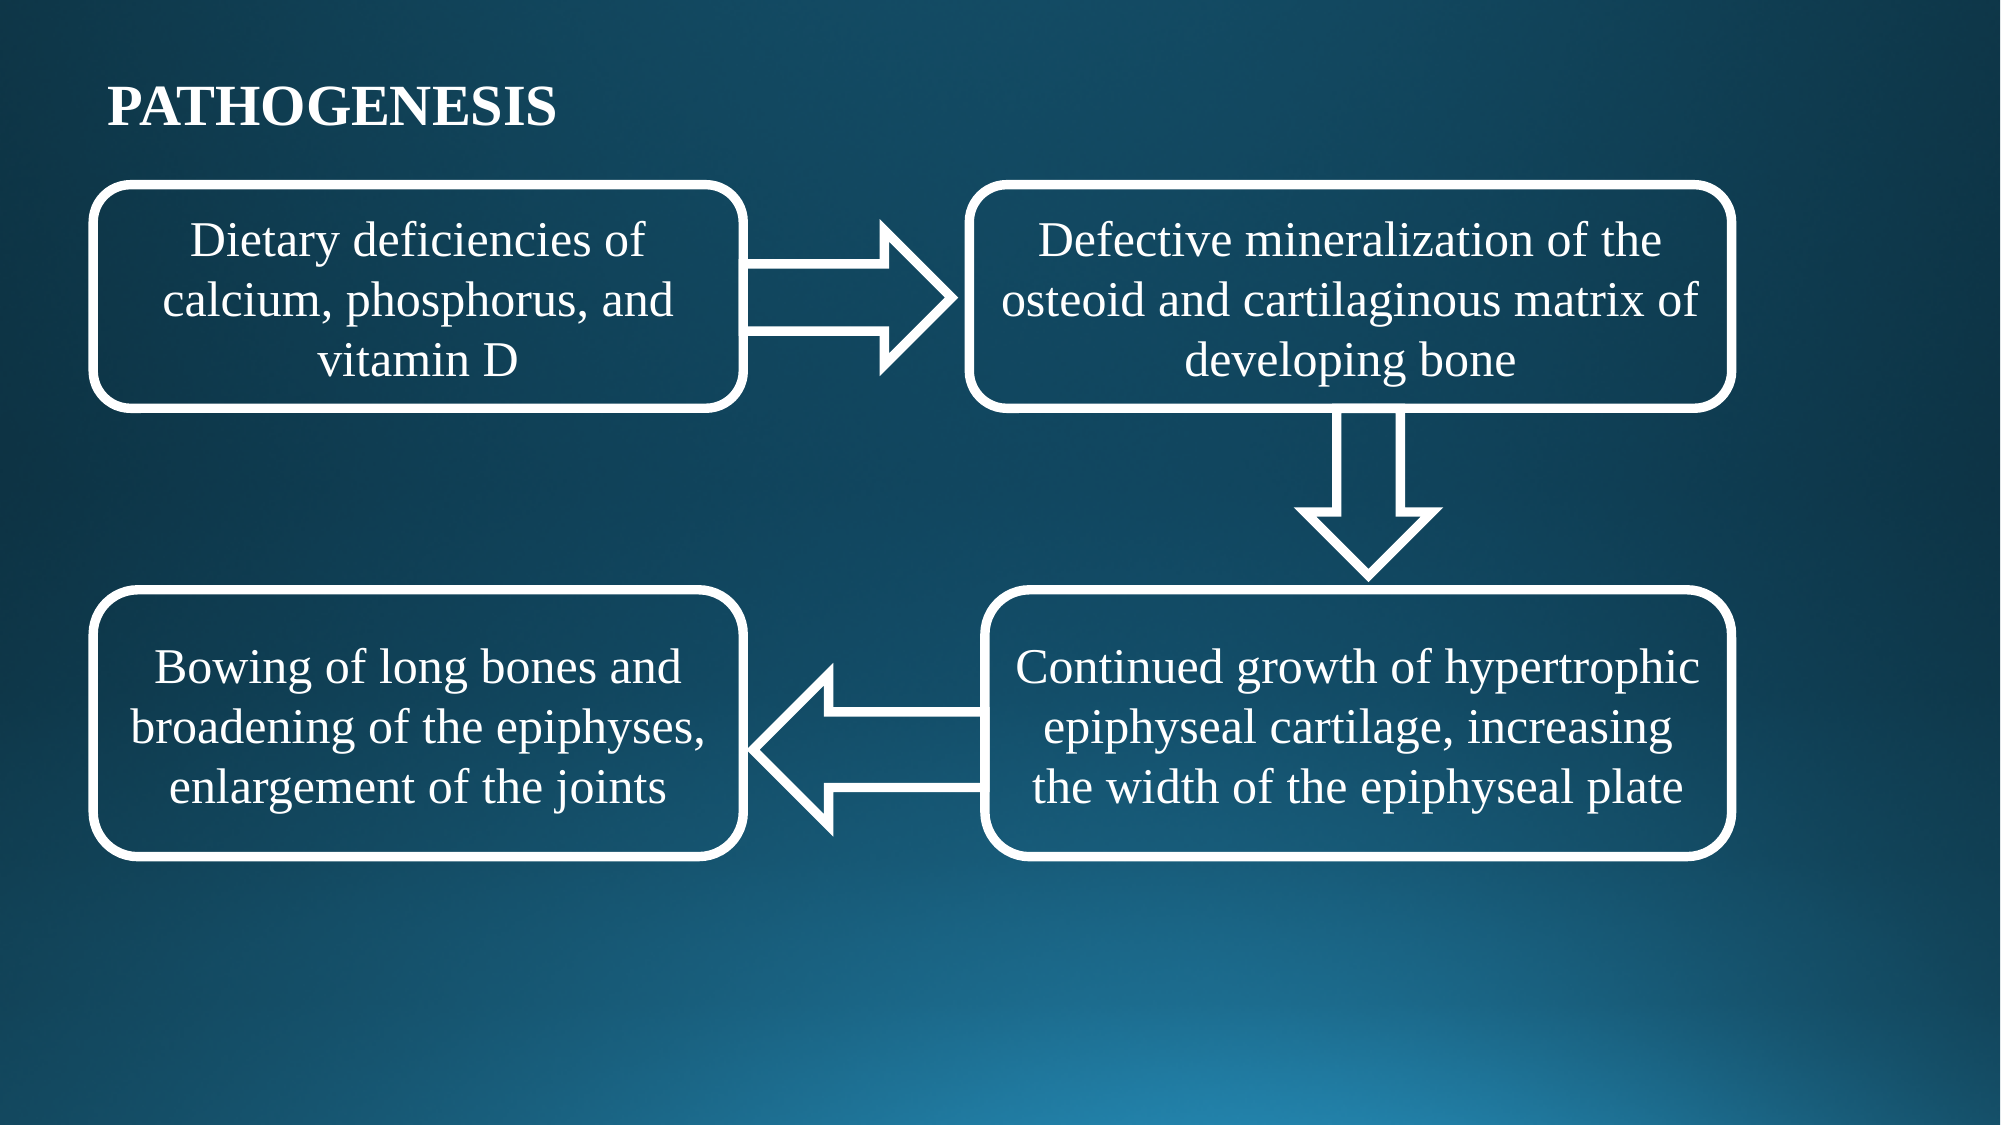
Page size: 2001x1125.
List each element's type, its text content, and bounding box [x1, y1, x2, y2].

text_box [1305, 408, 1433, 576]
text_box Defective mineralization of the osteoid and cartilaginous matrix of developing bone [969, 184, 1732, 409]
text_box PATHOGENESIS [93, 59, 1094, 145]
picture [0, 0, 2001, 1125]
text_box Bowing of long bones and broadening of the epiphyses, enlargement of the joints [93, 589, 744, 857]
text_box Dietary deficiencies of calcium, phosphorus, and vitamin D [93, 184, 744, 409]
text_box [753, 674, 985, 826]
text_box [743, 230, 952, 365]
text_box Continued growth of hypertrophic epiphyseal cartilage, increasing the width of the epiphyseal plate [984, 589, 1732, 857]
